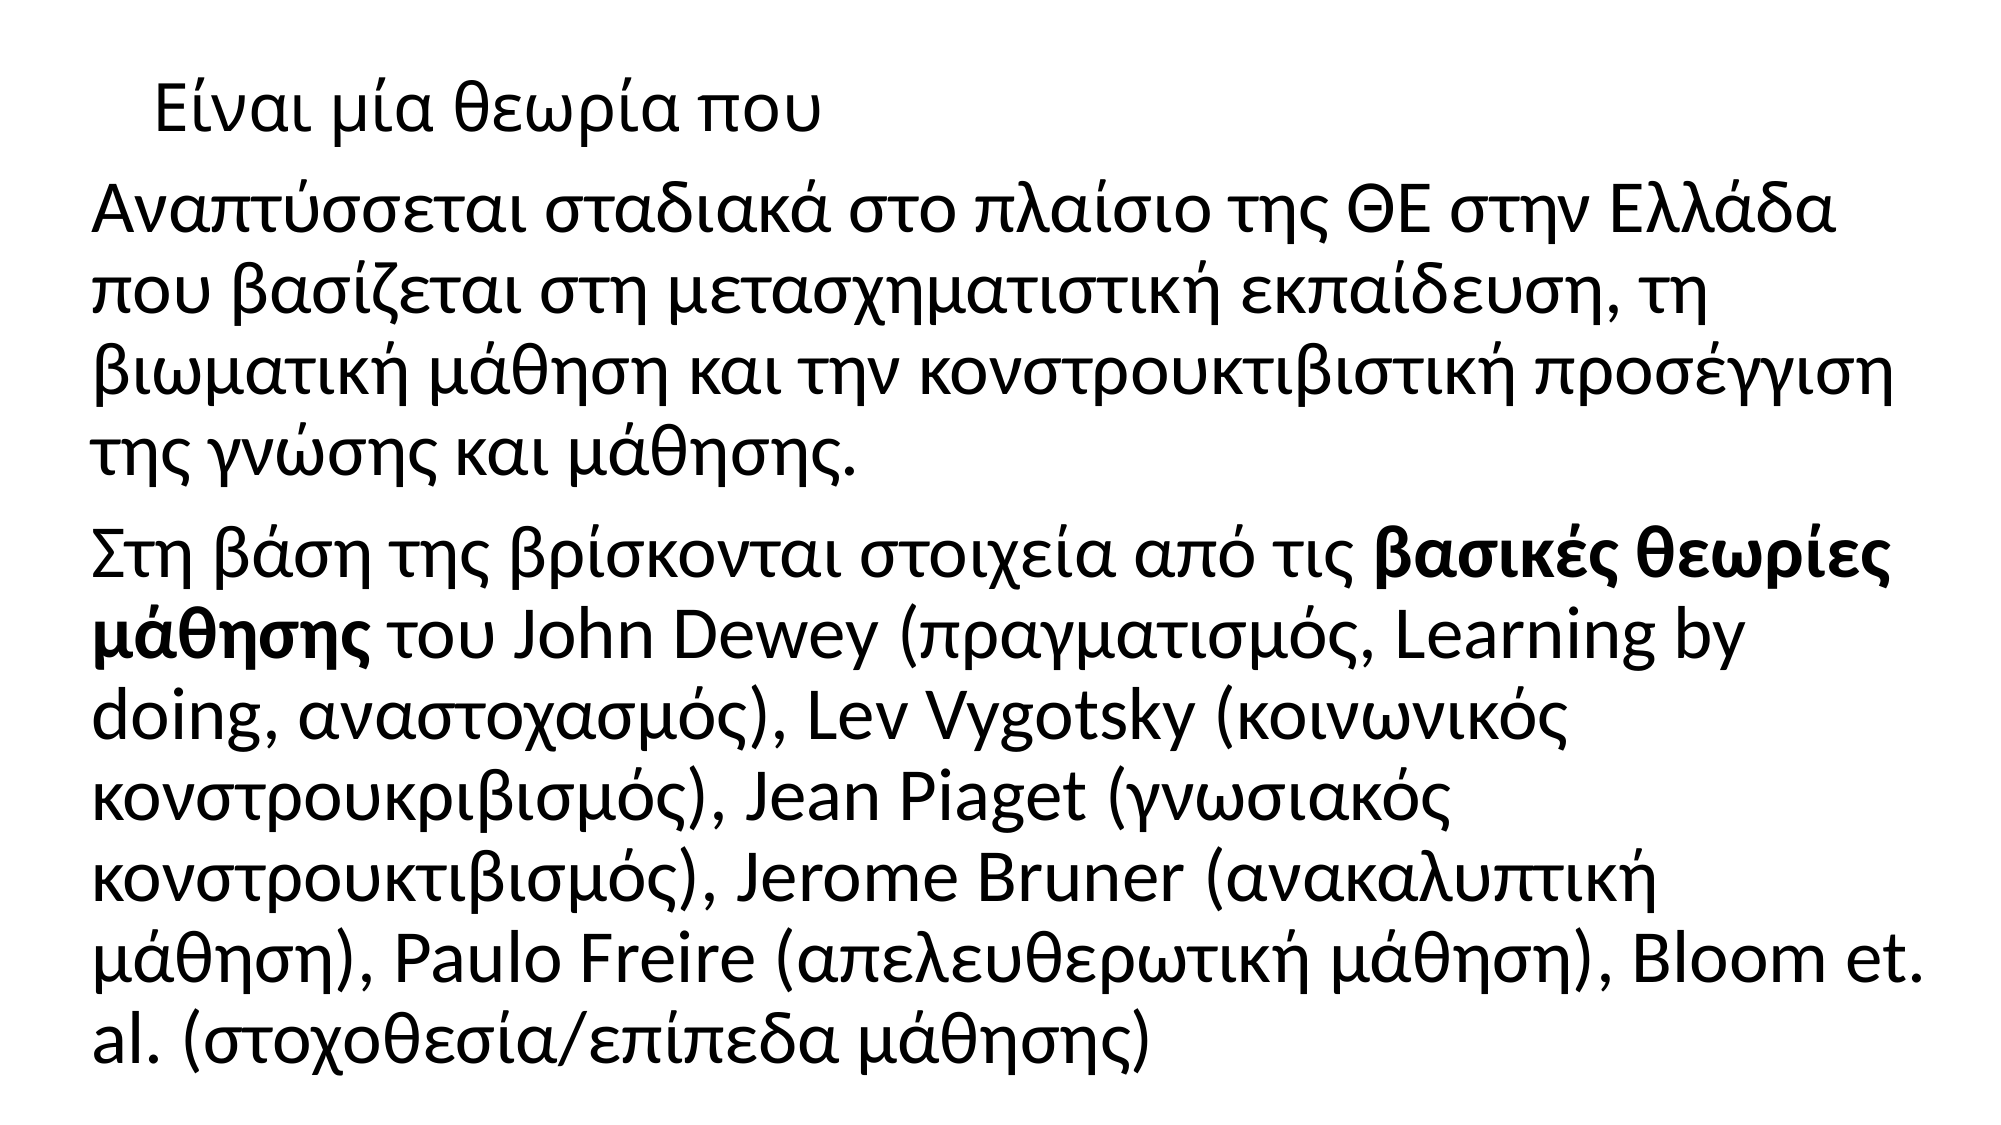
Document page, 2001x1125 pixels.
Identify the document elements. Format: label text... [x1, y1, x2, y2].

title Είναι μία θεωρία που [137, 59, 1863, 160]
list Αναπτύσσεται σταδιακά στο πλαίσιο της ΘΕ στην Ελλάδα που βασίζεται στη μετασχηματιστική εκπαίδευση, τη βιωματική μάθηση και την κονστρουκτιβιστική προσέγγιση της γνώσης και μάθησης. Στη βάση της βρίσκονται στοιχεία από τις βασικές θεωρίες μάθησης του John Dewey (πραγματισμός, Learning by doing, αναστοχασμός), Lev Vygotsky (κοινωνικός κονστρουκριβισμός), Jean Piaget (γνωσιακός κονστρουκτιβισμός), Jerome Bruner (ανακαλυπτική μάθηση), Paulo Freire (απελευθερωτική μάθηση), Bloom et. al. (στοχοθεσία/επίπεδα μάθησης) [76, 160, 1966, 1100]
